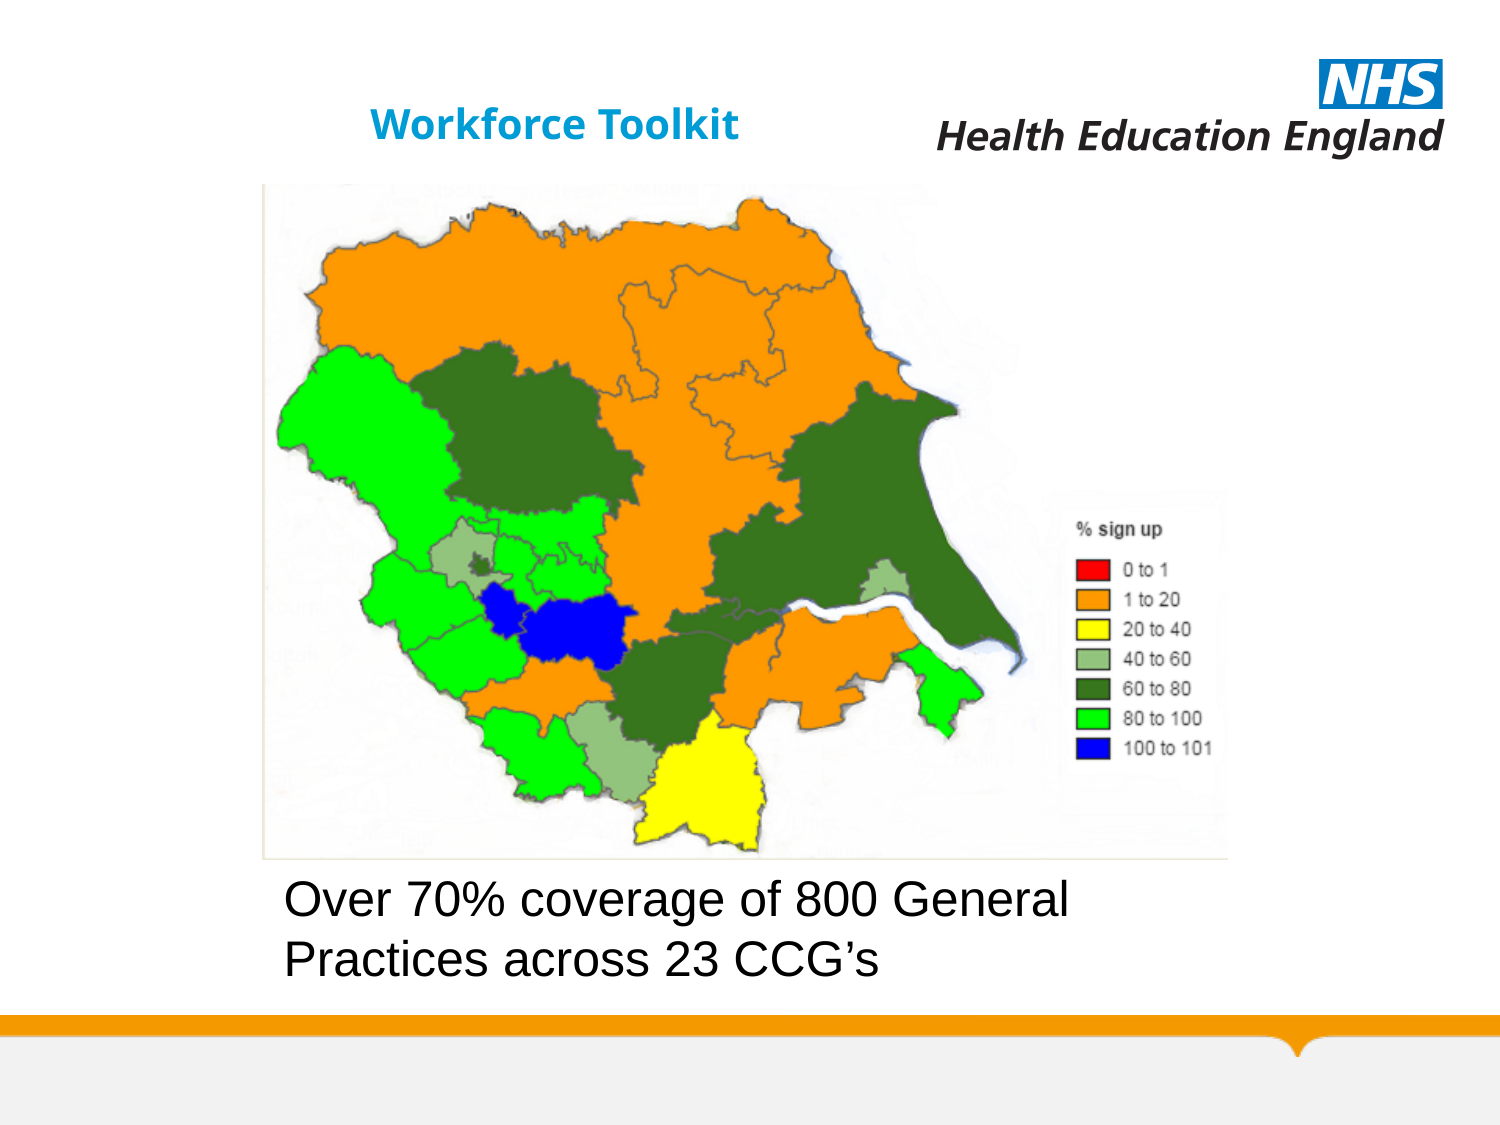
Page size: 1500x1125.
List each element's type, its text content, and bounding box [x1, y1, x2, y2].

text_box Over 70% coverage of 800 General Practices across 23 CCG’s [268, 859, 1247, 995]
picture [936, 59, 1445, 160]
picture [262, 184, 1229, 860]
title Workforce Toolkit [112, 90, 999, 185]
